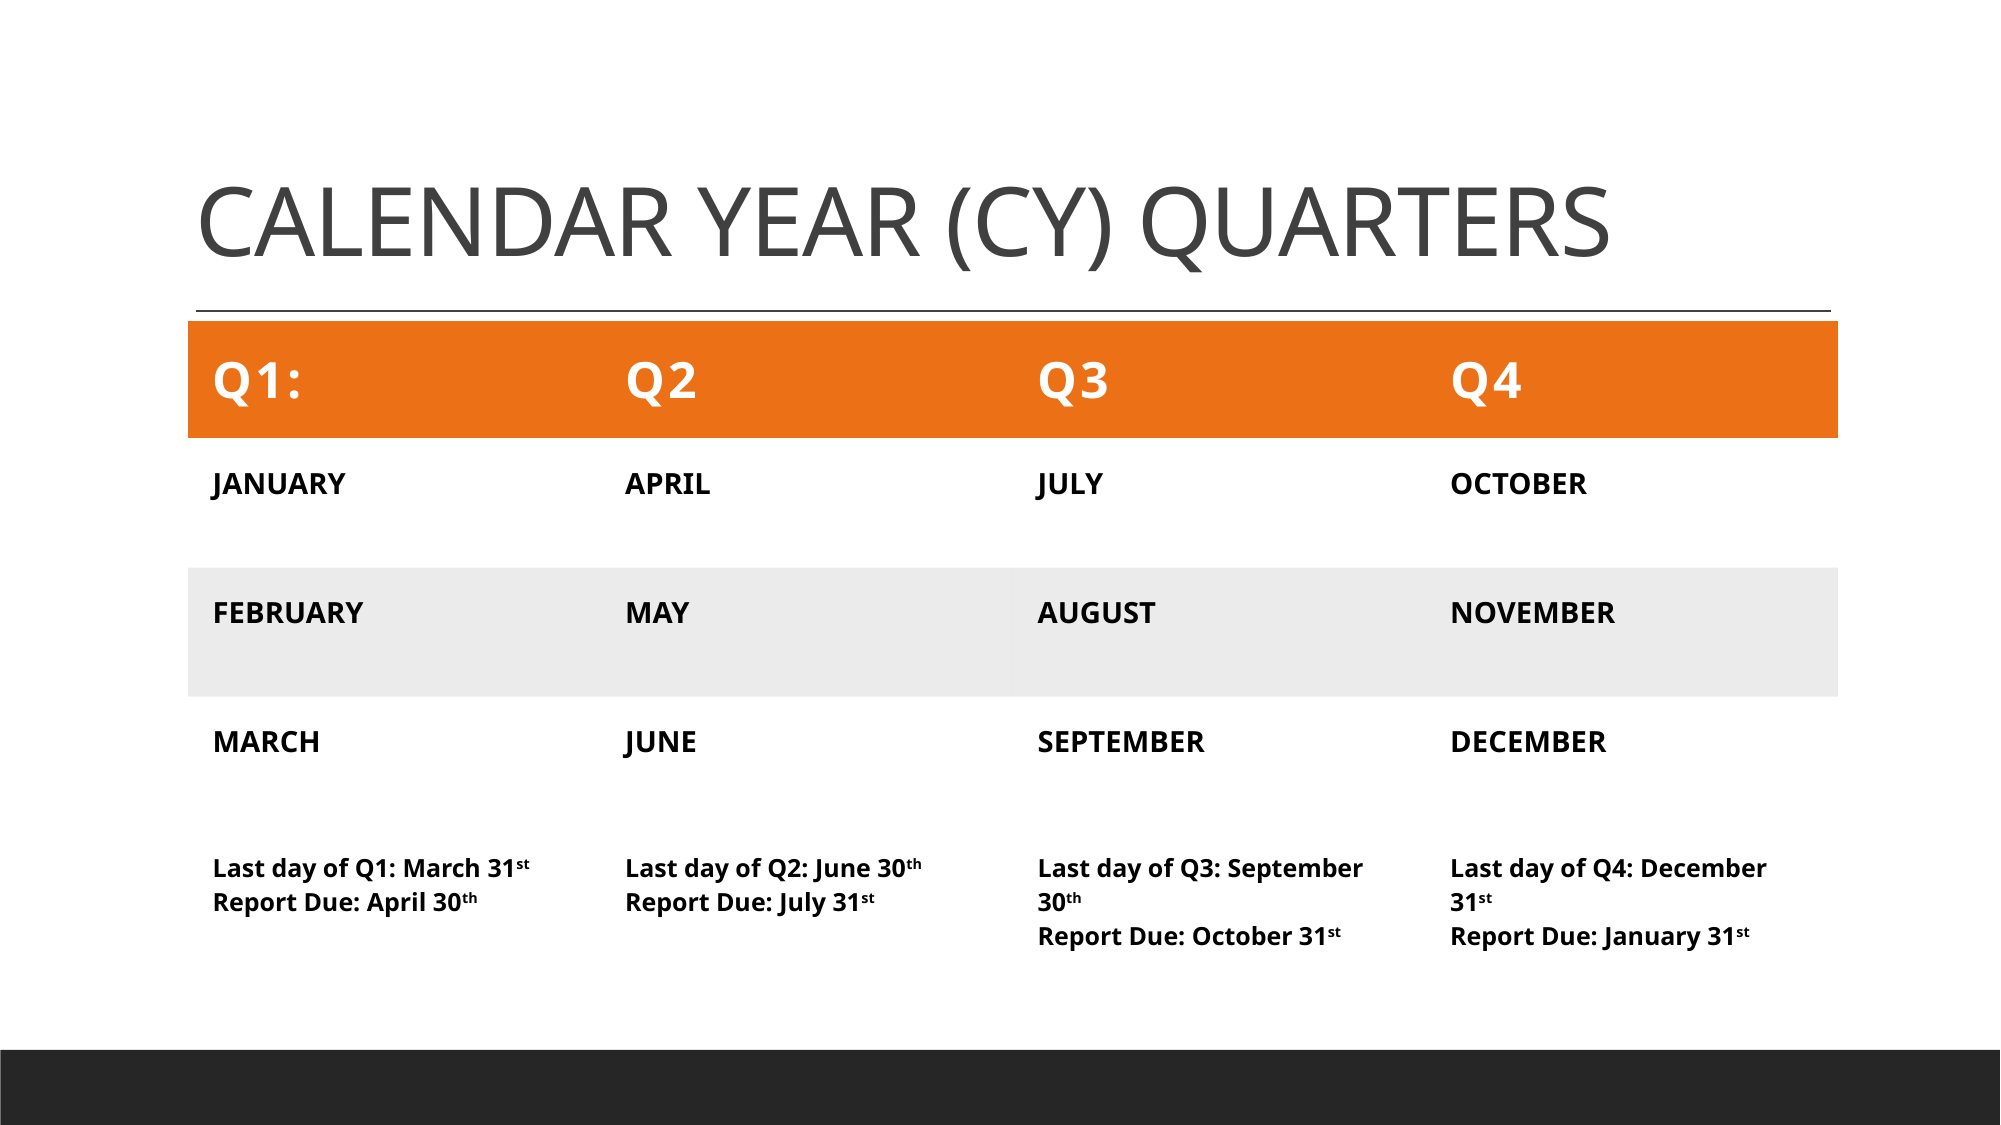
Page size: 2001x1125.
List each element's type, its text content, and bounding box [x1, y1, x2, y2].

table_cell AUGUST [1013, 568, 1425, 697]
table_cell DECEMBER [1425, 697, 1838, 826]
table_cell Last day of Q2: June 30th Report Due: July 31st [600, 826, 1013, 1011]
table_header Q4 [1425, 321, 1838, 438]
table_cell SEPTEMBER [1013, 697, 1425, 826]
table_cell Last day of Q3: September 30th Report Due: October 31st [1013, 826, 1425, 1011]
table_cell MARCH [188, 697, 600, 826]
table_cell MAY [600, 568, 1013, 697]
table_header Q3 [1013, 321, 1425, 438]
table_cell JULY [1013, 438, 1425, 568]
table_header Q2 [600, 321, 1013, 438]
table_cell OCTOBER [1425, 438, 1838, 568]
table_cell JANUARY [188, 438, 600, 568]
title CALENDAR YEAR (CY) QUARTERS [180, 47, 1830, 285]
table_cell Last day of Q1: March 31st Report Due: April 30th [188, 826, 600, 1011]
table_cell APRIL [600, 438, 1013, 568]
table_cell NOVEMBER [1425, 568, 1838, 697]
table_cell Last day of Q4: December 31st Report Due: January 31st [1425, 826, 1838, 1011]
table_header Q1: [188, 321, 600, 438]
table_cell FEBRUARY [188, 568, 600, 697]
table_cell JUNE [600, 697, 1013, 826]
